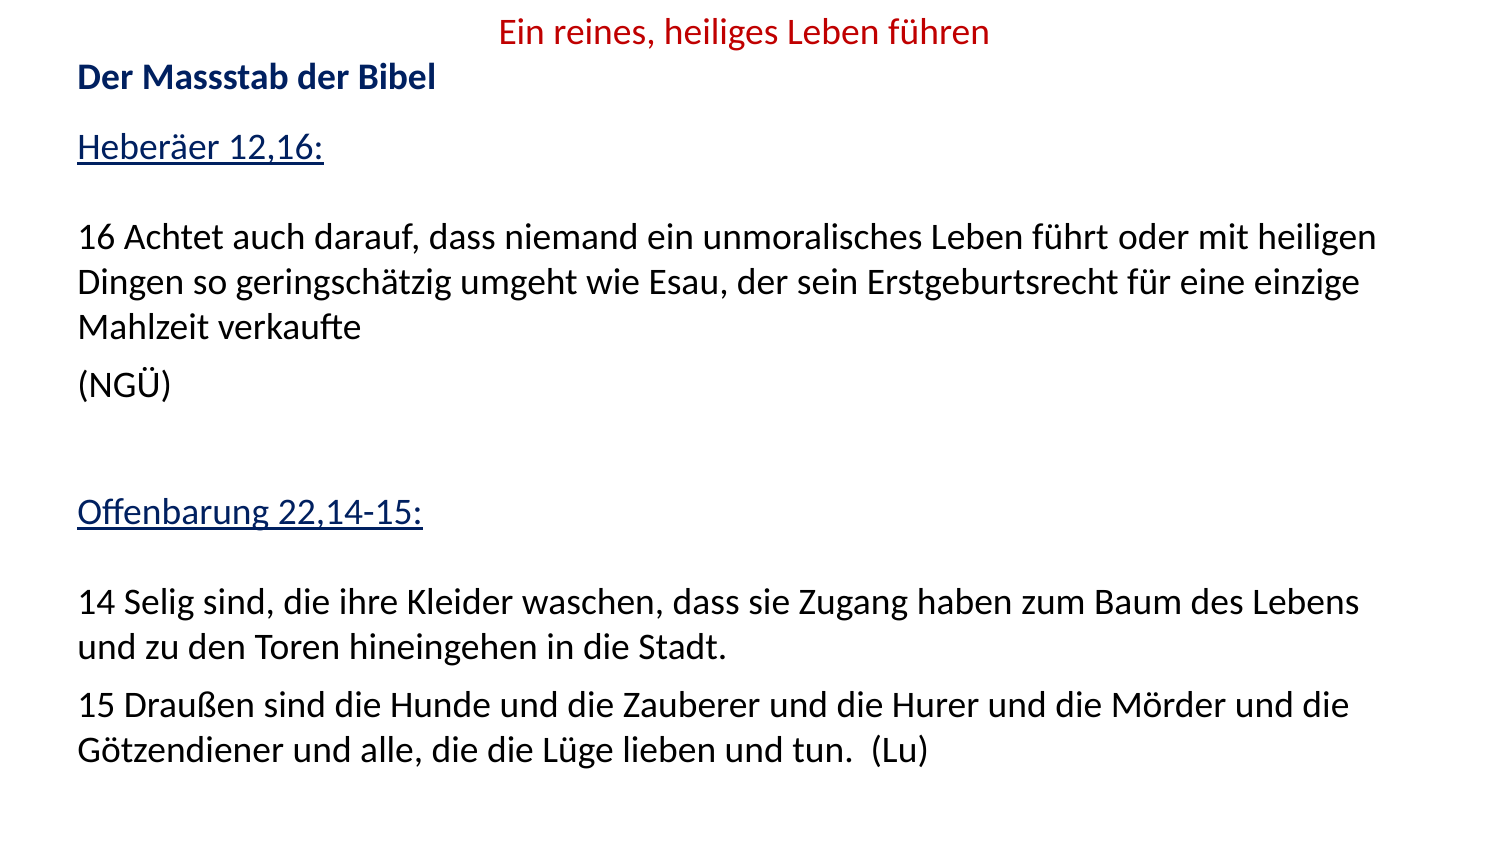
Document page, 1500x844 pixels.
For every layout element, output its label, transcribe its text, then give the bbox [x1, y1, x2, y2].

text_box Ein reines, heiliges Leben führen Der Massstab der Bibel Heberäer 12,16: 16 Achtet auch darauf, dass niemand ein unmoralisches Leben führt oder mit heiligen Dingen so geringschätzig umgeht wie Esau, der sein Erstgeburtsrecht für eine einzige Mahlzeit verkaufte (NGÜ) Offenbarung 22,14-15: 14 Selig sind, die ihre Kleider waschen, dass sie Zugang haben zum Baum des Lebens und zu den Toren hineingehen in die Stadt. 15 Draußen sind die Hunde und die Zauberer und die Hurer und die Mörder und die Götzendiener und alle, die die Lüge lieben und tun. (Lu) [62, 0, 1427, 844]
